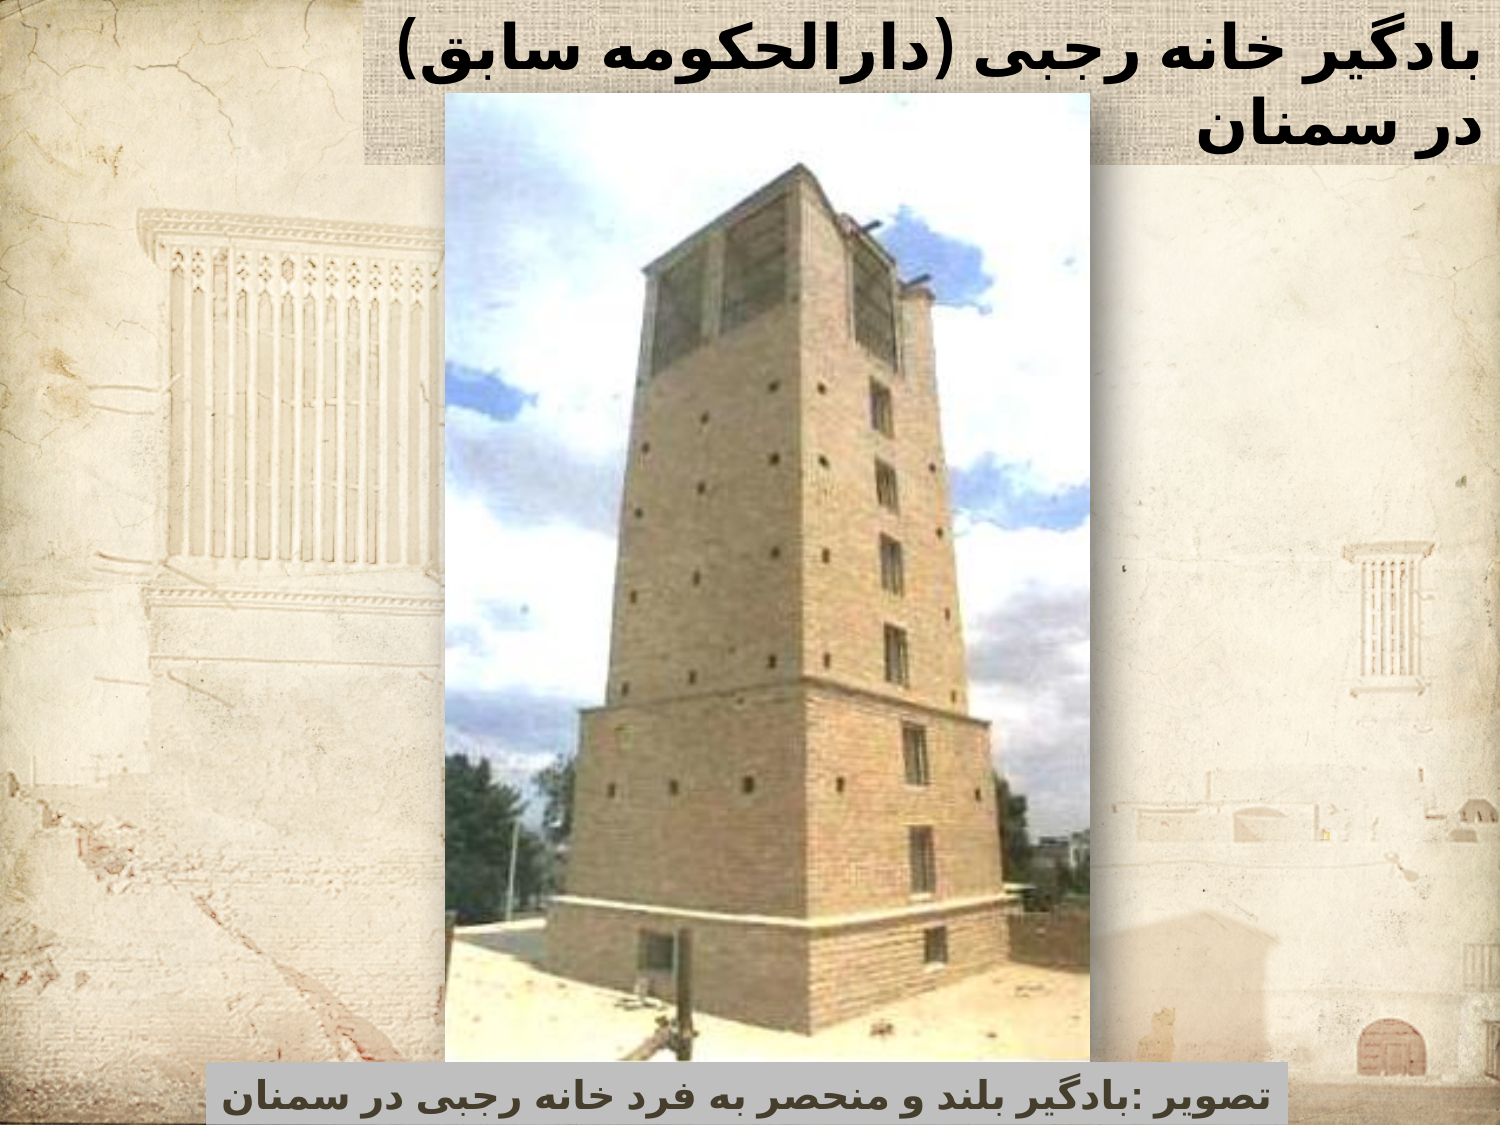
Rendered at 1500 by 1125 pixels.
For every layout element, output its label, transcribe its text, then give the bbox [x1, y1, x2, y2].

picture [1100, 165, 1500, 1125]
picture [0, 0, 1091, 1125]
text_box بادگیر خانه رجبی (دارالحکومه سابق) در سمنان [363, 0, 1500, 165]
text_box تصویر :بادگیر بلند و منحصر به فرد خانه رجبی در سمنان [206, 1062, 1288, 1125]
